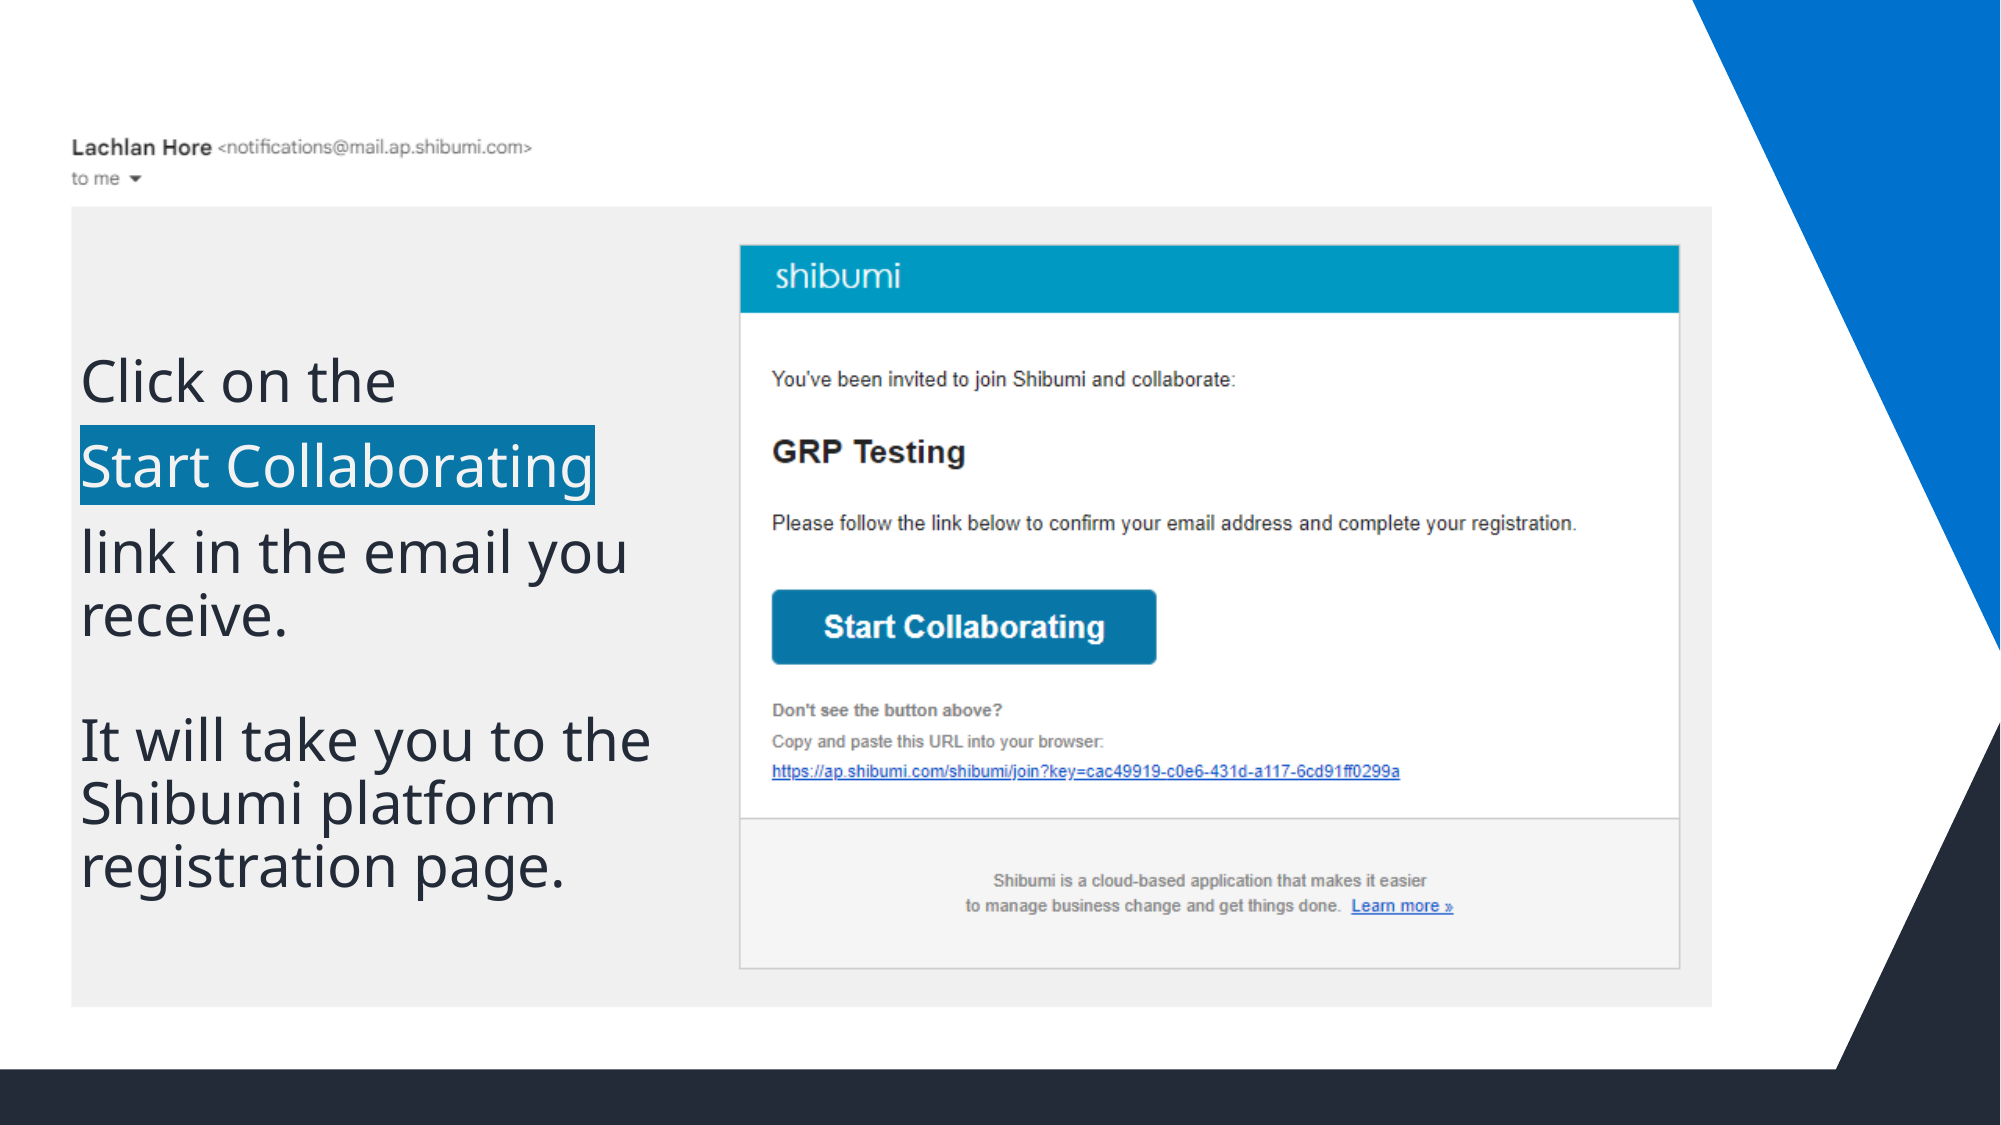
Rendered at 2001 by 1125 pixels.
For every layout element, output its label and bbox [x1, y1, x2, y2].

picture [56, 110, 1712, 1015]
